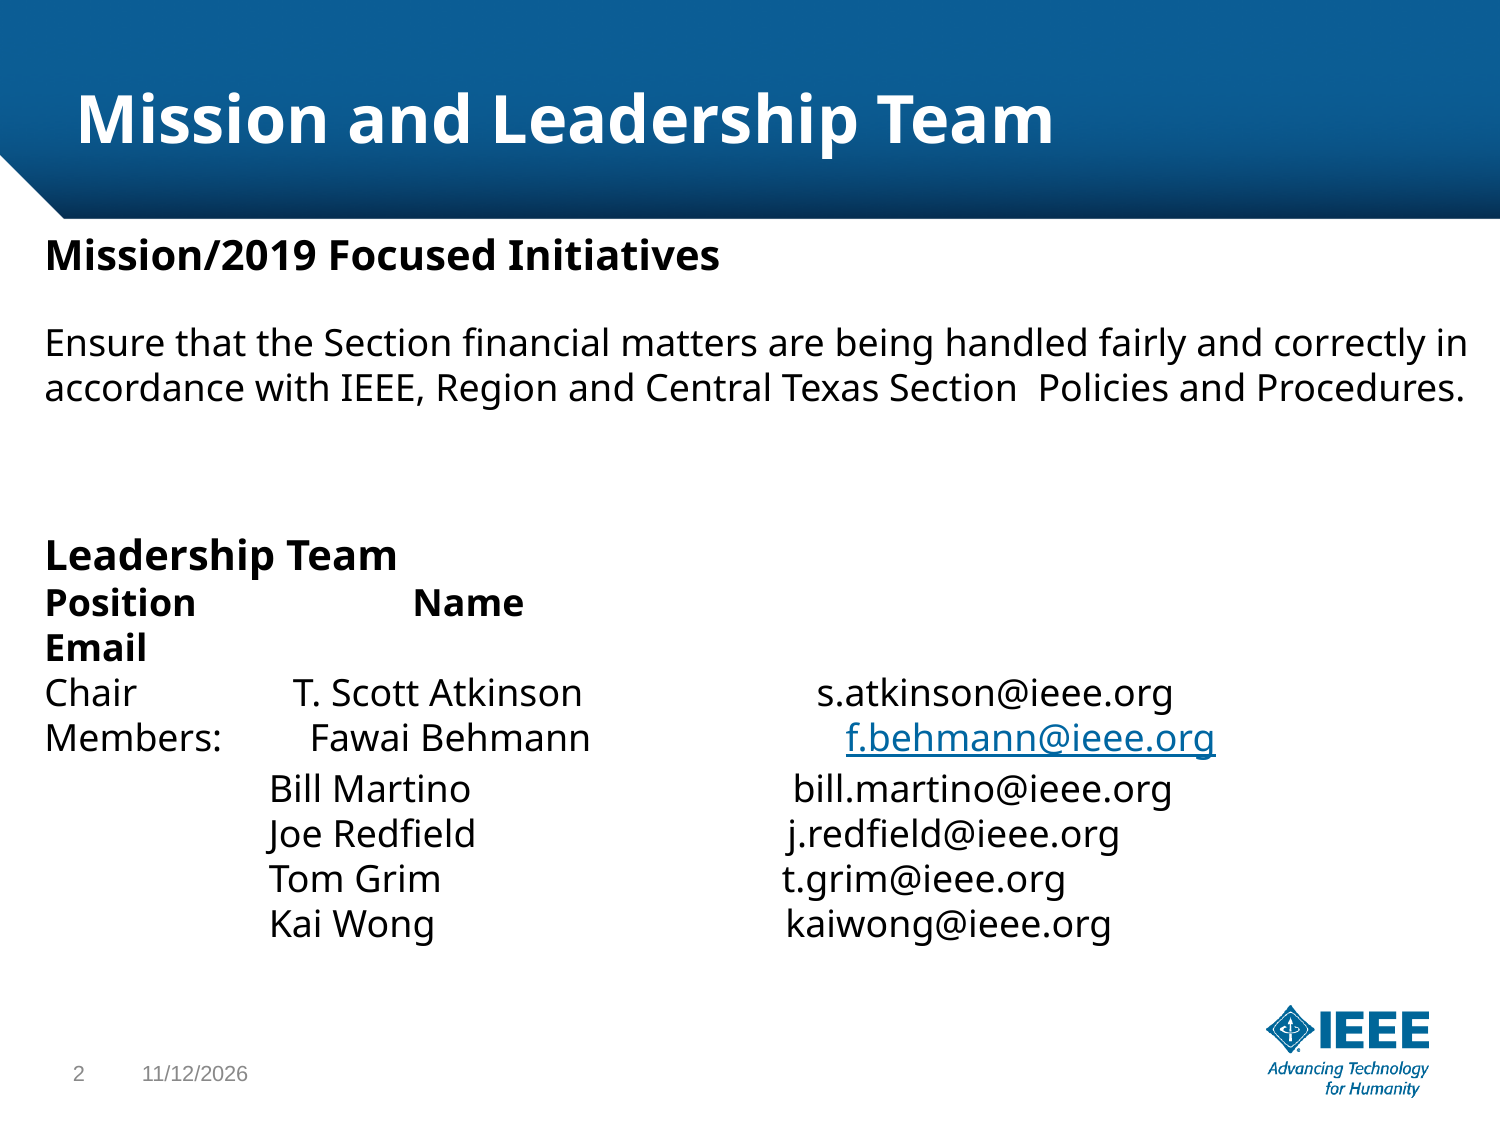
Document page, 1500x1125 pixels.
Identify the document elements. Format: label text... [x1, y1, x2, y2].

title Mission and Leadership Team [60, 32, 1436, 202]
text_box Mission/2019 Focused Initiatives Ensure that the Section financial matters are being handled fairly and correctly in accordance with IEEE, Region and Central Texas Section Policies and Procedures. Leadership Team Position Name Email Chair T. Scott Atkinson s.atkinson@ieee.org Members: Fawai Behmann f.behmann@ieee.org Bill Martino bill.martino@ieee.org Joe Redfield j.redfield@ieee.org Tom Grim t.grim@ieee.org Kai Wong kaiwong@ieee.org [29, 221, 1500, 953]
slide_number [141, 1042, 412, 1103]
picture [0, 0, 1500, 1125]
slide_number 2 [72, 1042, 132, 1103]
